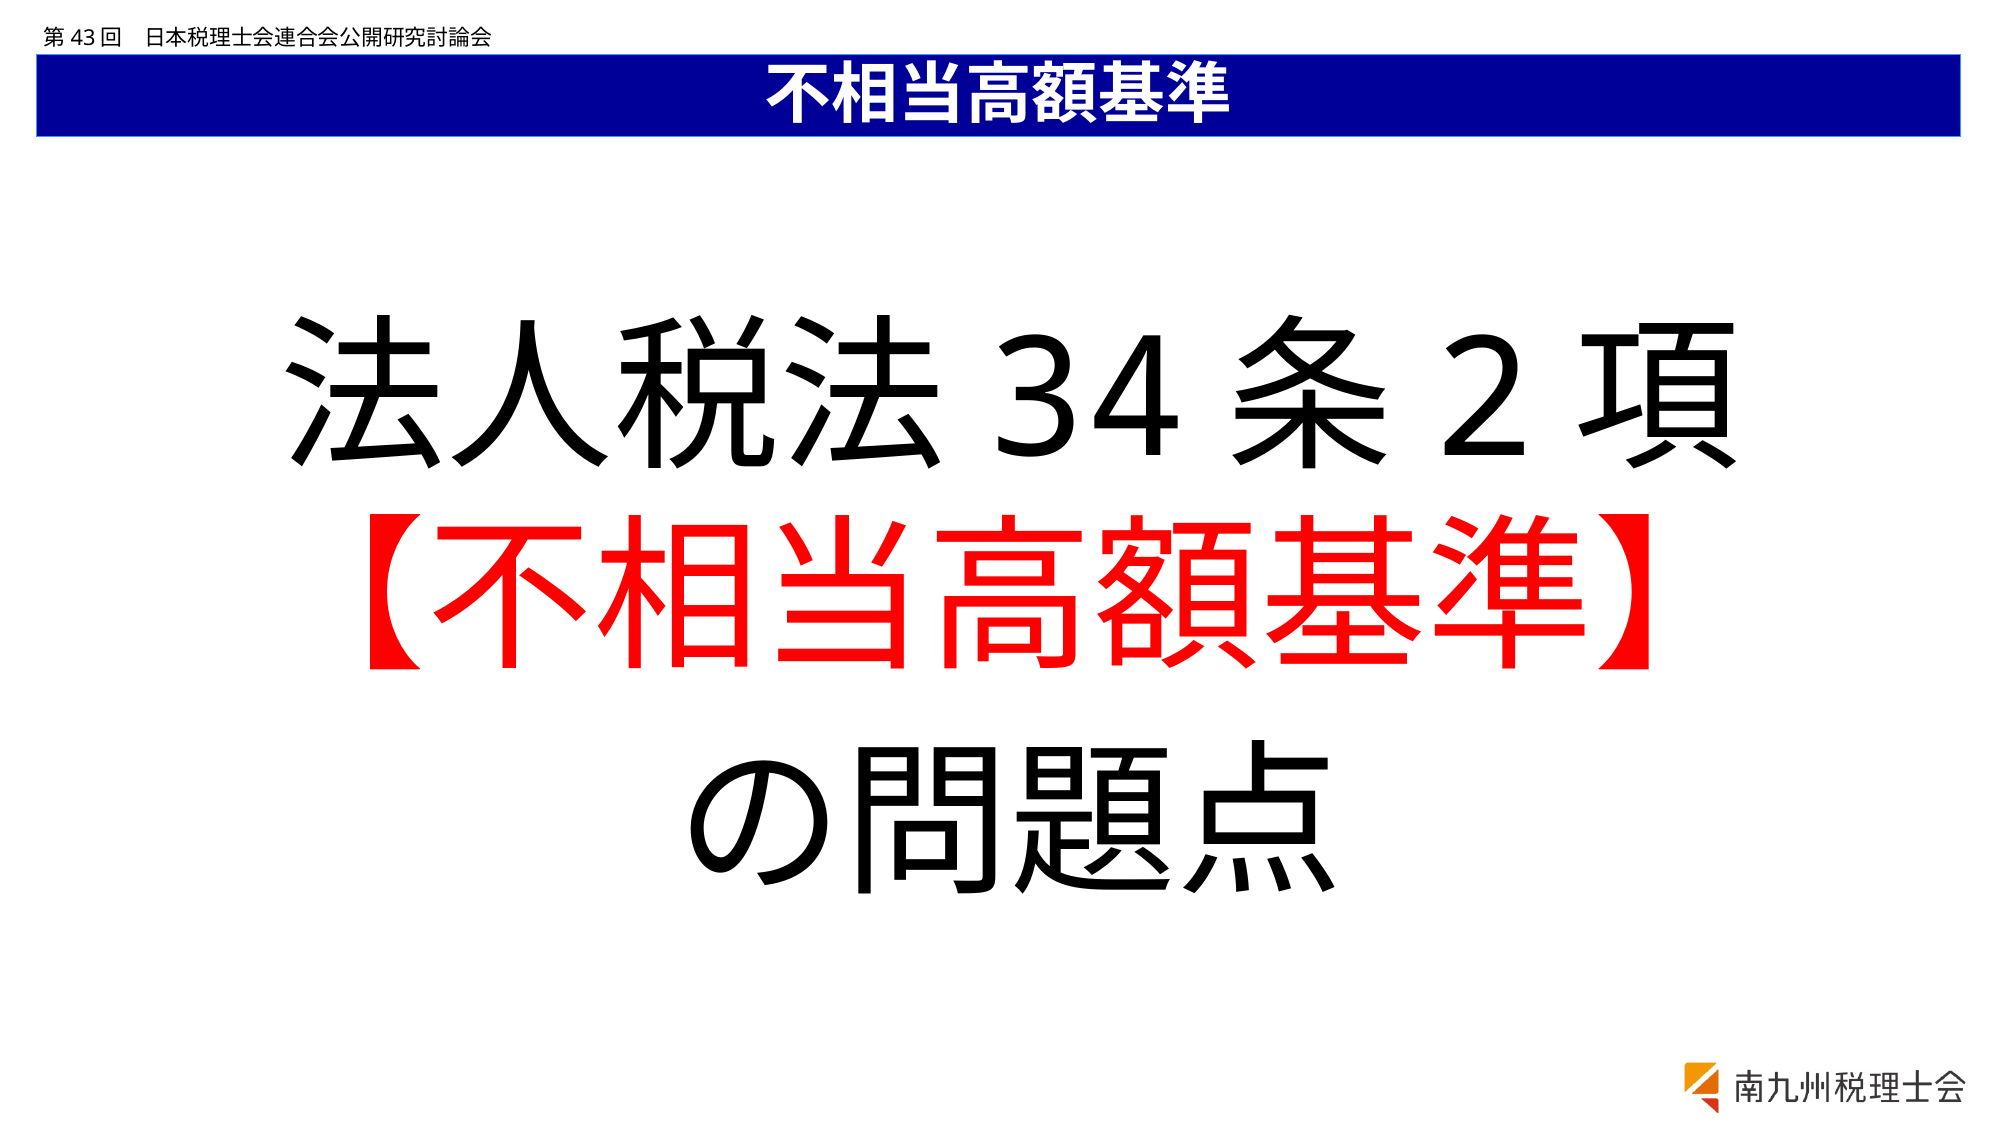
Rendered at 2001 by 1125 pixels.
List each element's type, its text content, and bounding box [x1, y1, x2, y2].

picture [1679, 1058, 1969, 1117]
title 不相当高額基準 [36, 54, 1961, 137]
text_box 第43回 日本税理士会連合会公開研究討論会 [28, 15, 508, 57]
text_box 法人税法34条2項 【不相当高額基準】 の問題点 [68, 382, 1952, 1020]
